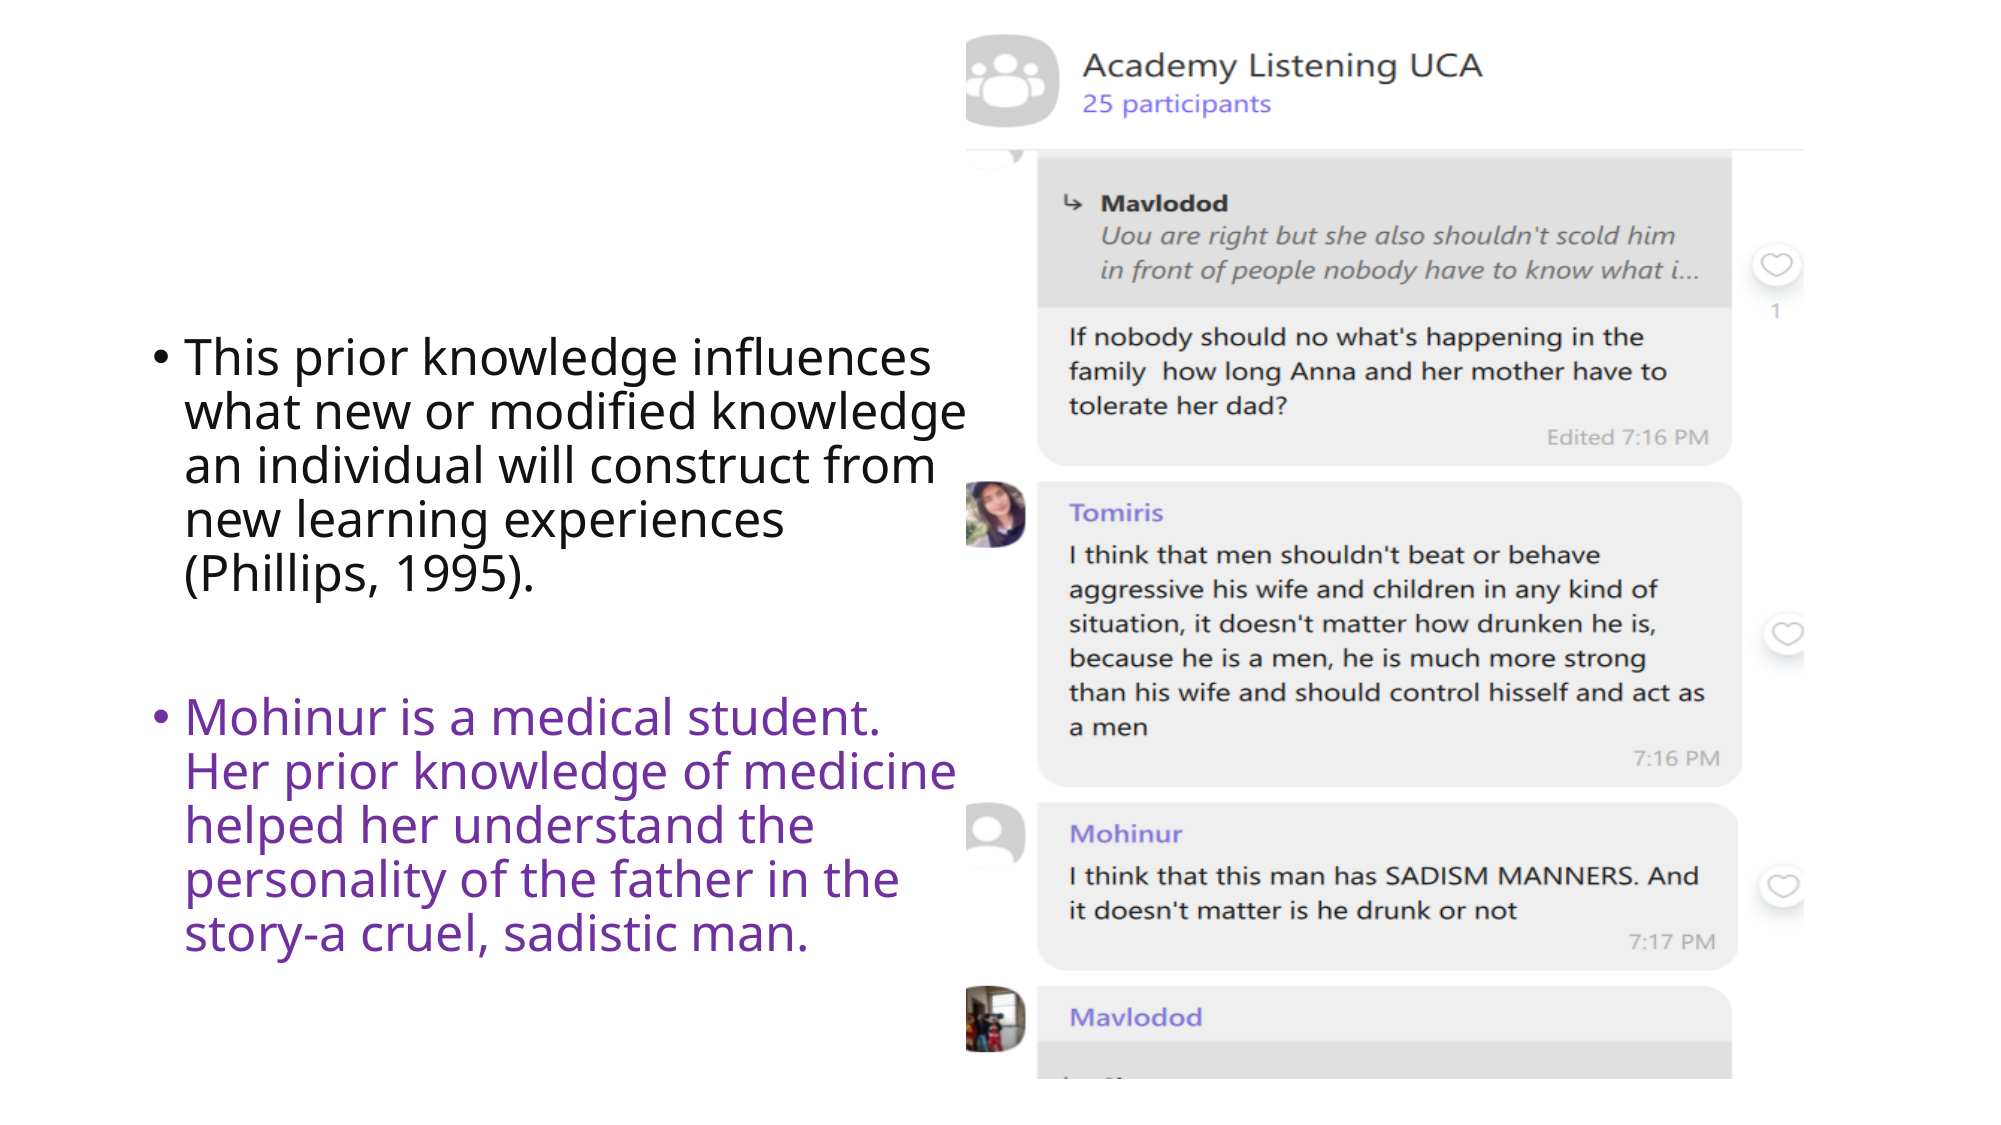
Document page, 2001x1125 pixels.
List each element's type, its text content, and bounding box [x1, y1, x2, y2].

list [966, 18, 1804, 1079]
list This prior knowledge influences what new or modified knowledge an individual will construct from new learning experiences (Phillips, 1995). Mohinur is a medical student. Her prior knowledge of medicine helped her understand the personality of the father in the story-a cruel, sadistic man. [137, 324, 966, 1014]
